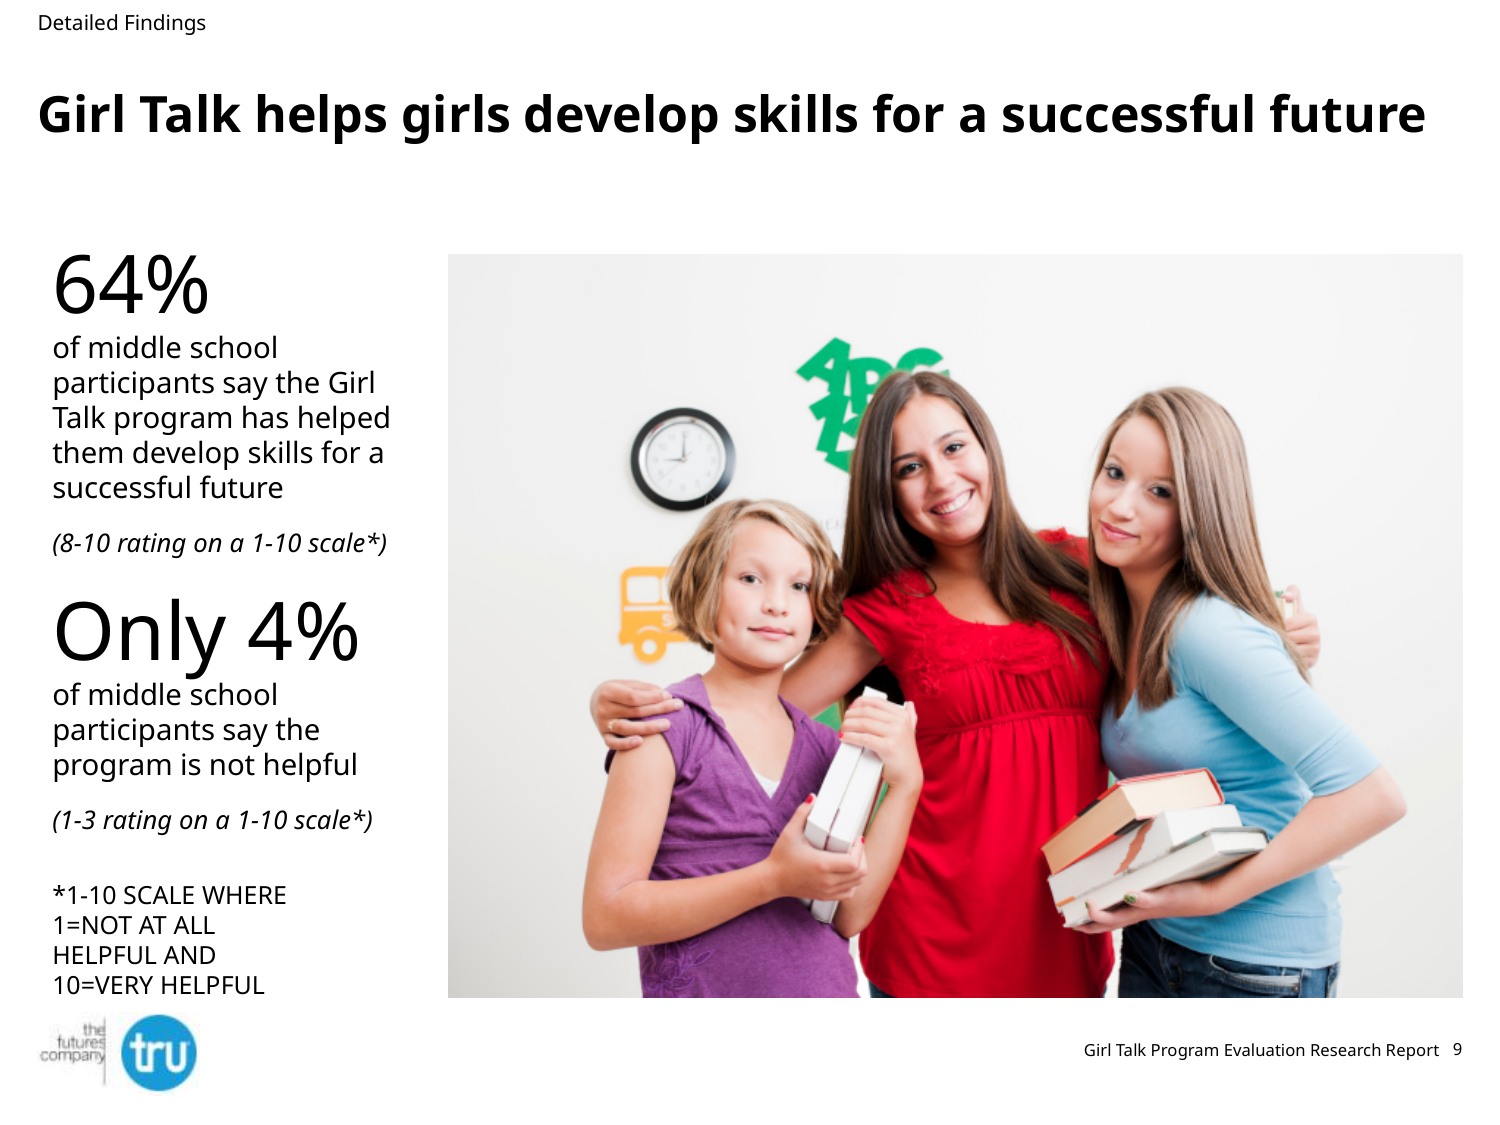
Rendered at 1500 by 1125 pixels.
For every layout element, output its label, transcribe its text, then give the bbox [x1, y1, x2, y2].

text_box 64% of middle school participants say the Girl Talk program has helped them develop skills for a successful future (8-10 rating on a 1-10 scale*) Only 4% of middle school participants say the program is not helpful (1-3 rating on a 1-10 scale*) [37, 224, 450, 848]
footer Girl Talk Program Evaluation Research Report [965, 1012, 1440, 1088]
text_box *1-10 SCALE WHERE 1=NOT AT ALL HELPFUL AND 10=VERY HELPFUL [37, 872, 330, 1007]
title Girl Talk helps girls develop skills for a successful future [37, 37, 1463, 188]
text_box Detailed Findings [37, 9, 540, 35]
picture [448, 254, 1463, 998]
picture [37, 1012, 200, 1096]
text_box 9 [1440, 1012, 1463, 1088]
